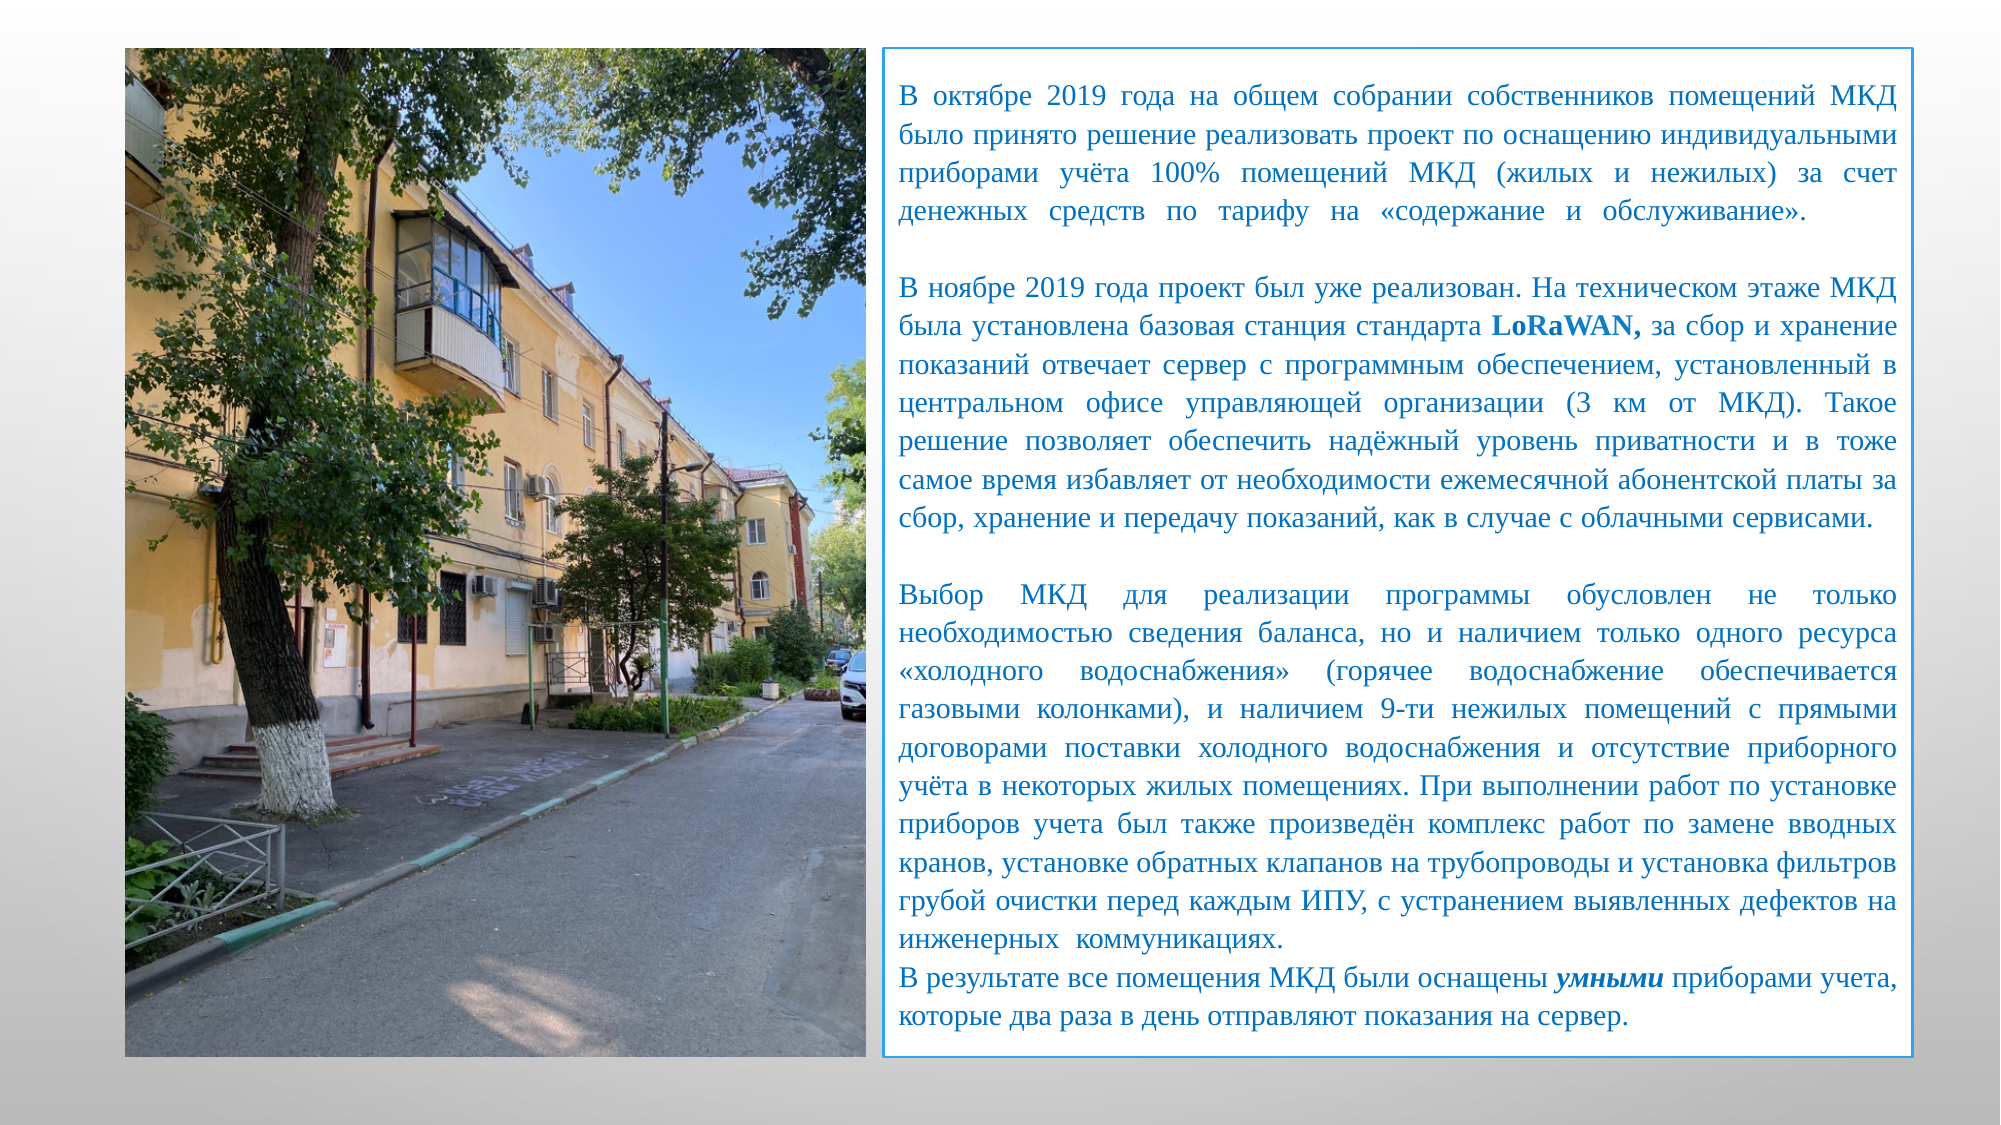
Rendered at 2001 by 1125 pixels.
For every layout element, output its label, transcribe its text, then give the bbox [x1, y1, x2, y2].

picture [0, 0, 2000, 1125]
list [124, 47, 866, 1058]
title В октябре 2019 года на общем собрании собственников помещений МКД было принято решение реализовать проект по оснащению индивидуальными приборами учёта 100% помещений МКД (жилых и нежилых) за счет денежных средств по тарифу на «содержание и обслуживание». . В ноябре 2019 года проект был уже реализован. На техническом этаже МКД была установлена базовая станция стандарта LoRaWAN, за сбор и хранение показаний отвечает сервер с программным обеспечением, установленный в центральном офисе управляющей организации (3 км от МКД). Такое решение позволяет обеспечить надёжный уровень приватности и в тоже самое время избавляет от необходимости ежемесячной абонентской платы за сбор, хранение и передачу показаний, как в случае с облачными сервисами. . Выбор МКД для реализации программы обусловлен не только необходимостью сведения баланса, но и наличием только одного ресурса «холодного водоснабжения» (горячее водоснабжение обеспечивается газовыми колонками), и наличием 9-ти нежилых помещений с прямыми договорами поставки холодного водоснабжения и отсутствие приборного учёта в некоторых жилых помещениях. При выполнении работ по установке приборов учета был также произведён комплекс работ по замене вводных кранов, установке обратных клапанов на трубопроводы и установка фильтров грубой очистки перед каждым ИПУ, с устранением выявленных дефектов на инженерных коммуникациях. . В результате все помещения МКД были оснащены умными приборами учета, которые два раза в день отправляют показания на сервер. [882, 47, 1914, 1058]
